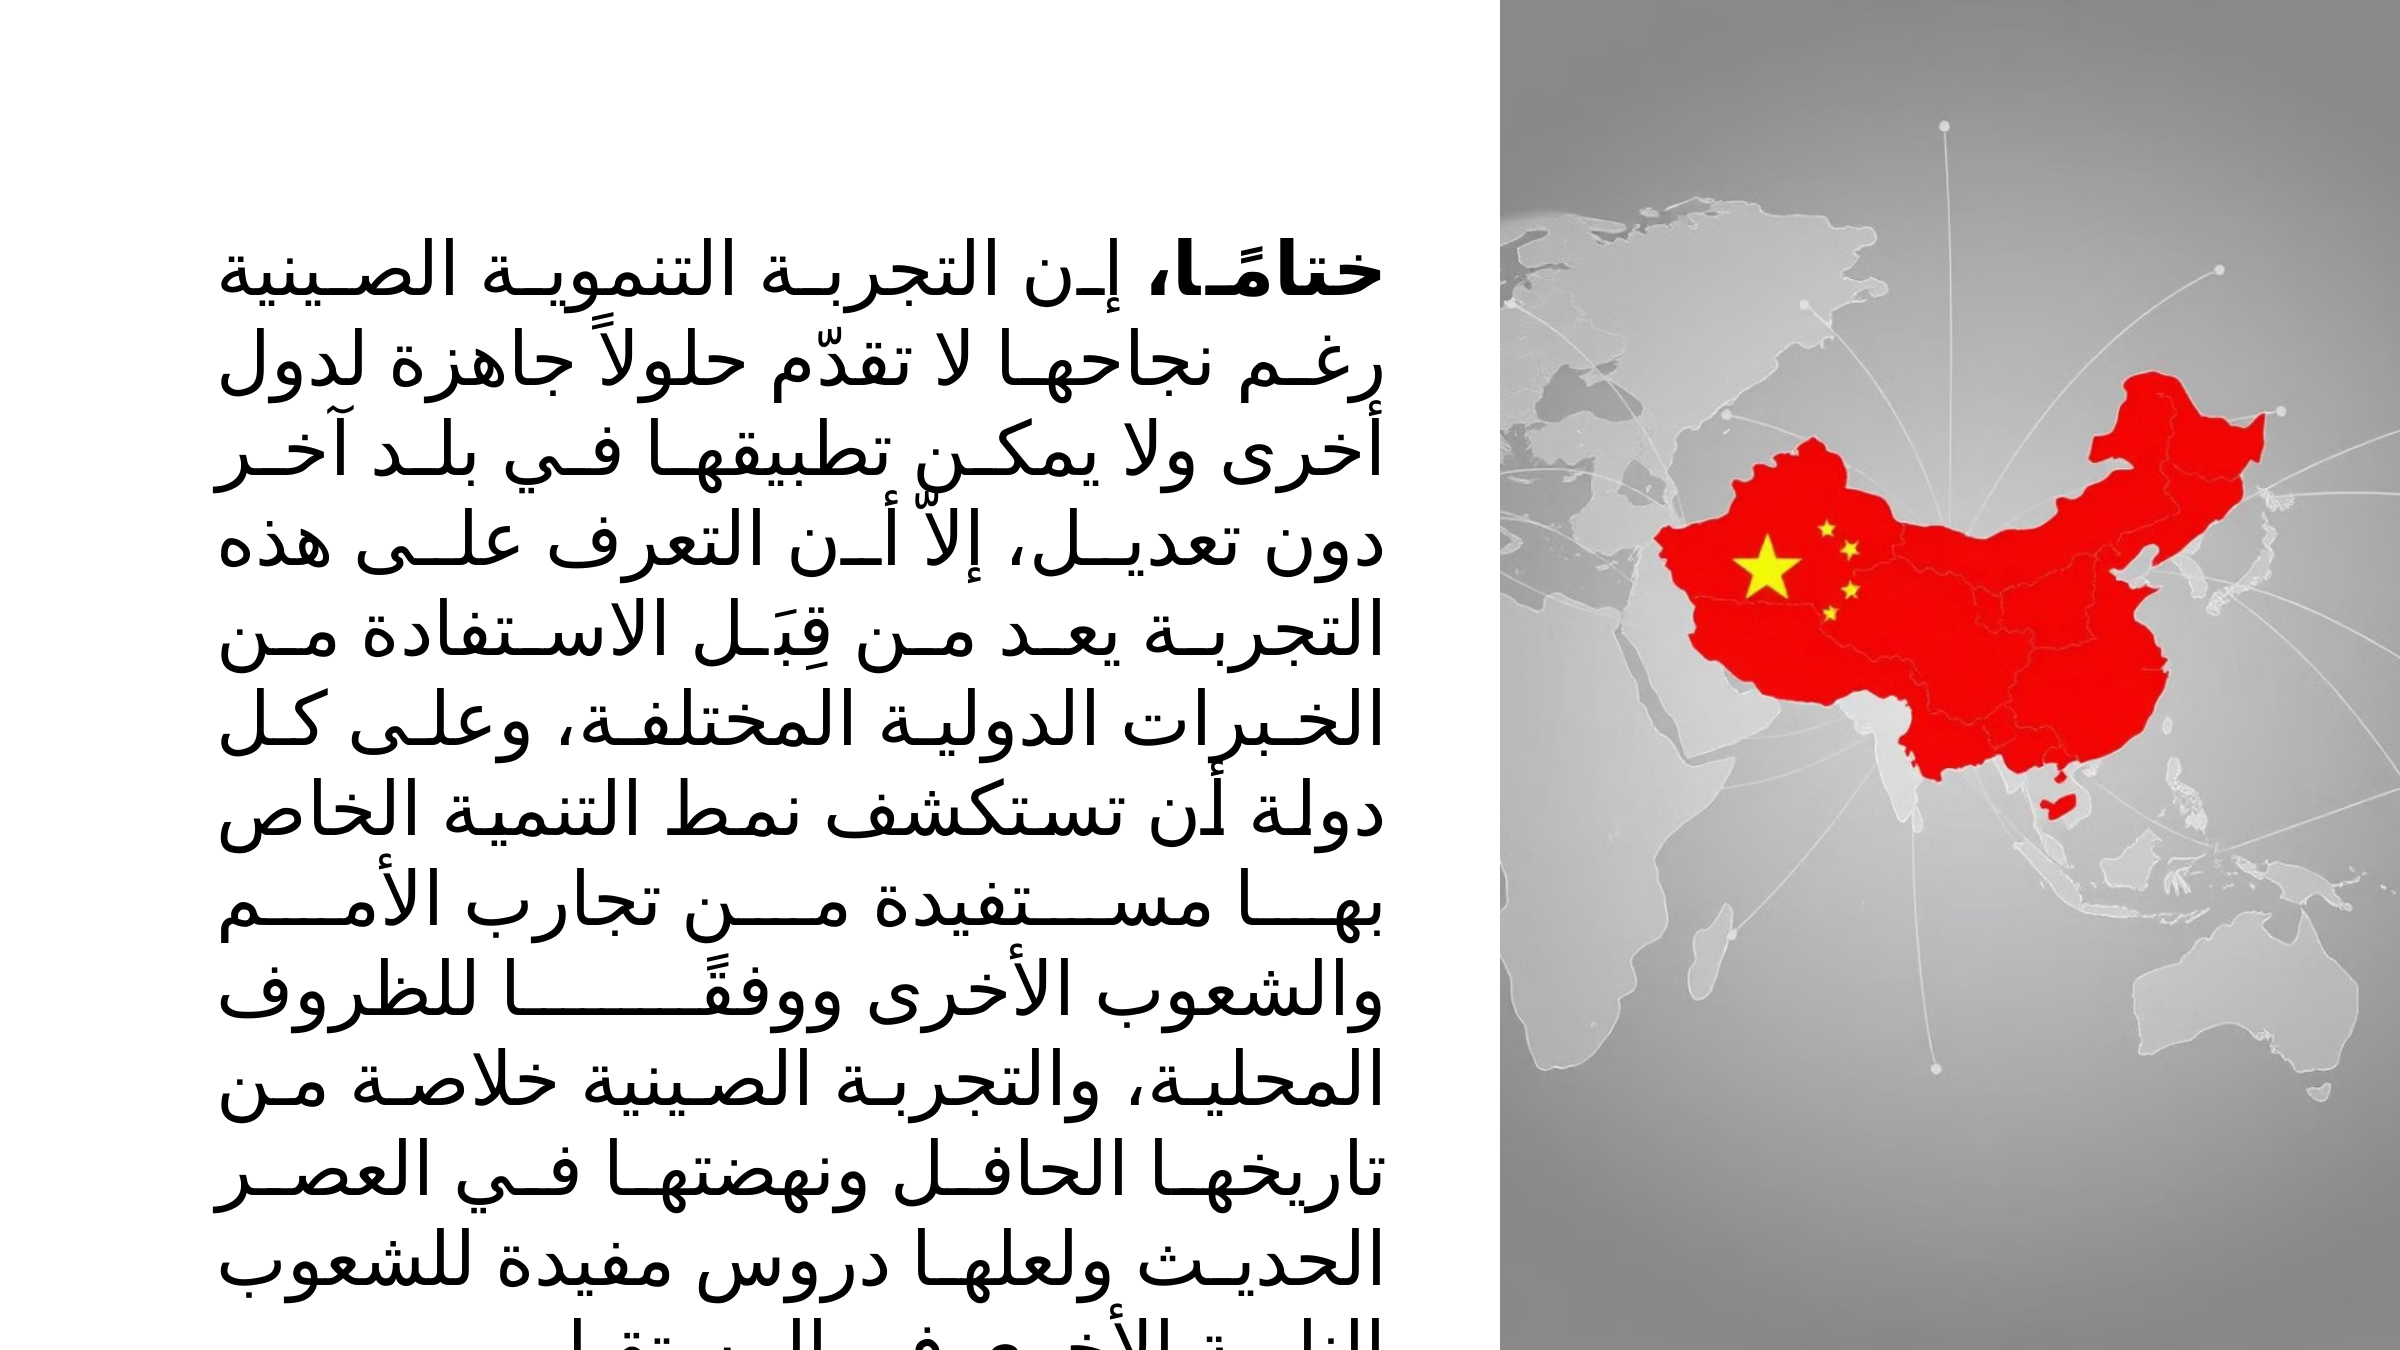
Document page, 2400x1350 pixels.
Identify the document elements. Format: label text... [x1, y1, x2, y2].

picture [1499, 0, 2400, 1350]
text_box ختامًا، إن التجربة التنموية الصينية رغم نجاحها لا تقدّم حلولاً جاهزة لدول أخرى ولا يمكن تطبيقها في بلد آخر دون تعديل، إلاّ أن التعرف على هذه التجربة يعد من قِبَل الاستفادة من الخبرات الدولية المختلفة، وعلى كل دولة أن تستكشف نمط التنمية الخاص بها مستفيدة من تجارب الأمم والشعوب الأخرى ووفقًا للظروف المحلية، والتجربة الصينية خلاصة من تاريخها الحافل ونهضتها في العصر الحديث ولعلها دروس مفيدة للشعوب النامية الأخرى في المستقبل. [201, 212, 1402, 1350]
